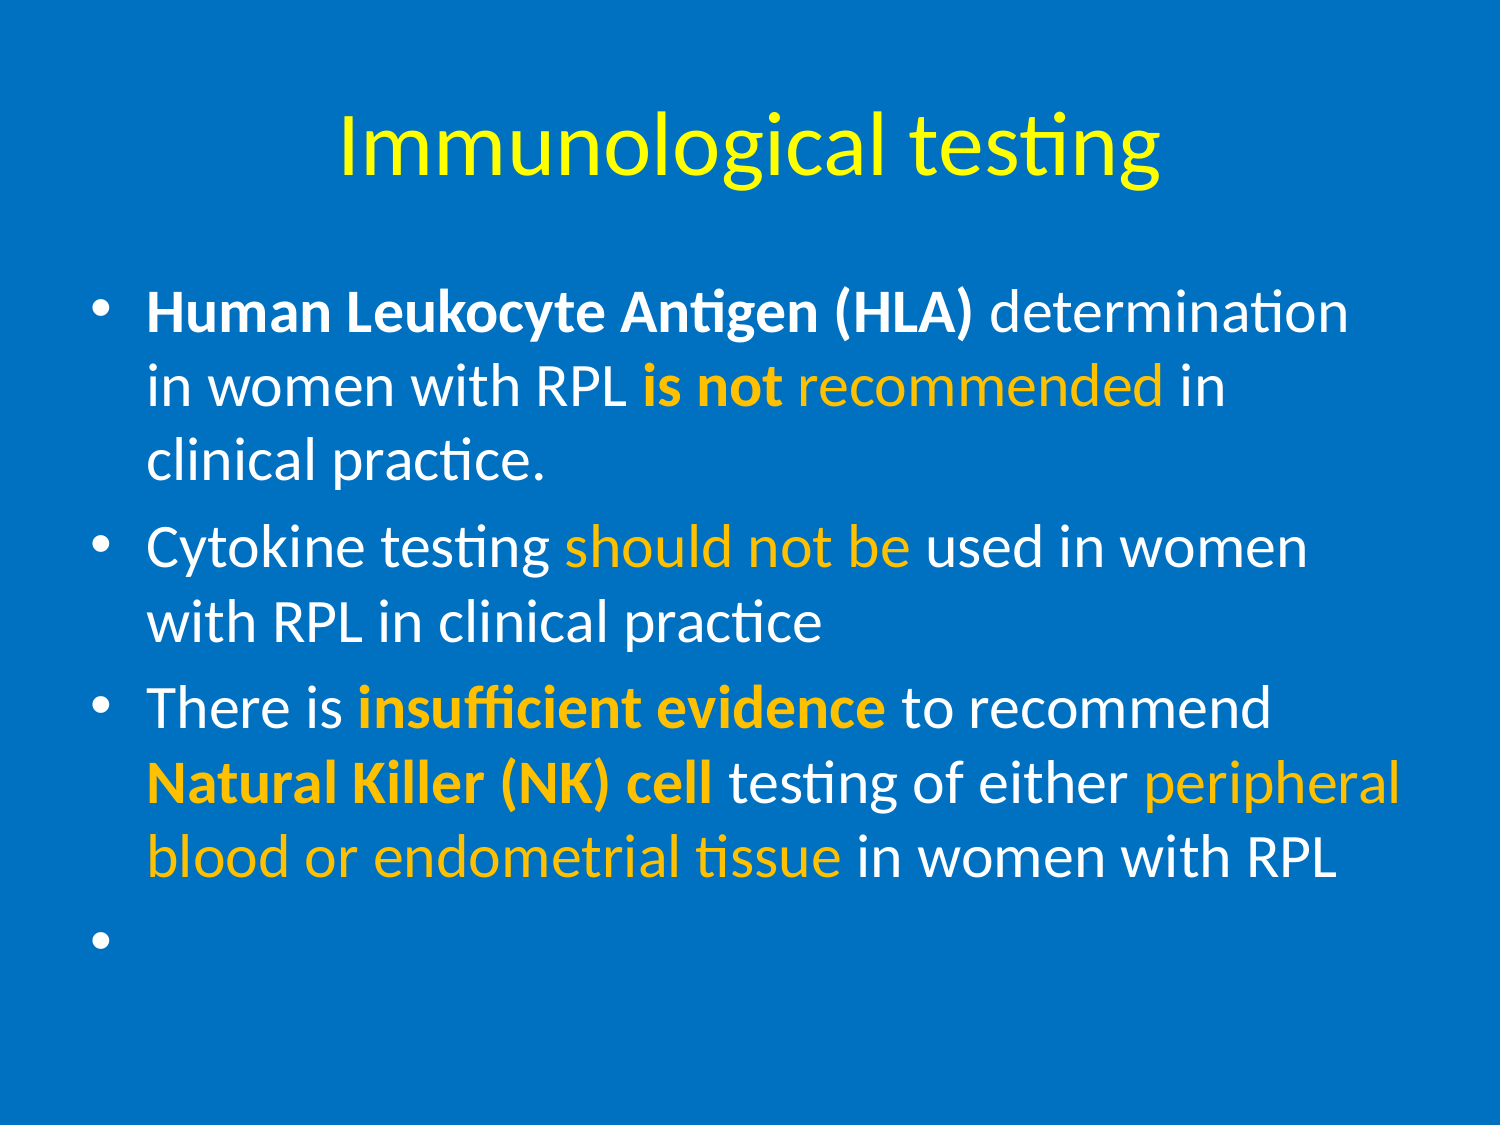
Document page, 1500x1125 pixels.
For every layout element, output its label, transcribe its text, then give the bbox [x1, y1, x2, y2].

title Immunological testing [75, 45, 1425, 233]
list Human Leukocyte Antigen (HLA) determination in women with RPL is not recommended in clinical practice. Cytokine testing should not be used in women with RPL in clinical practice There is insufficient evidence to recommend Natural Killer (NK) cell testing of either peripheral blood or endometrial tissue in women with RPL [75, 262, 1425, 1005]
